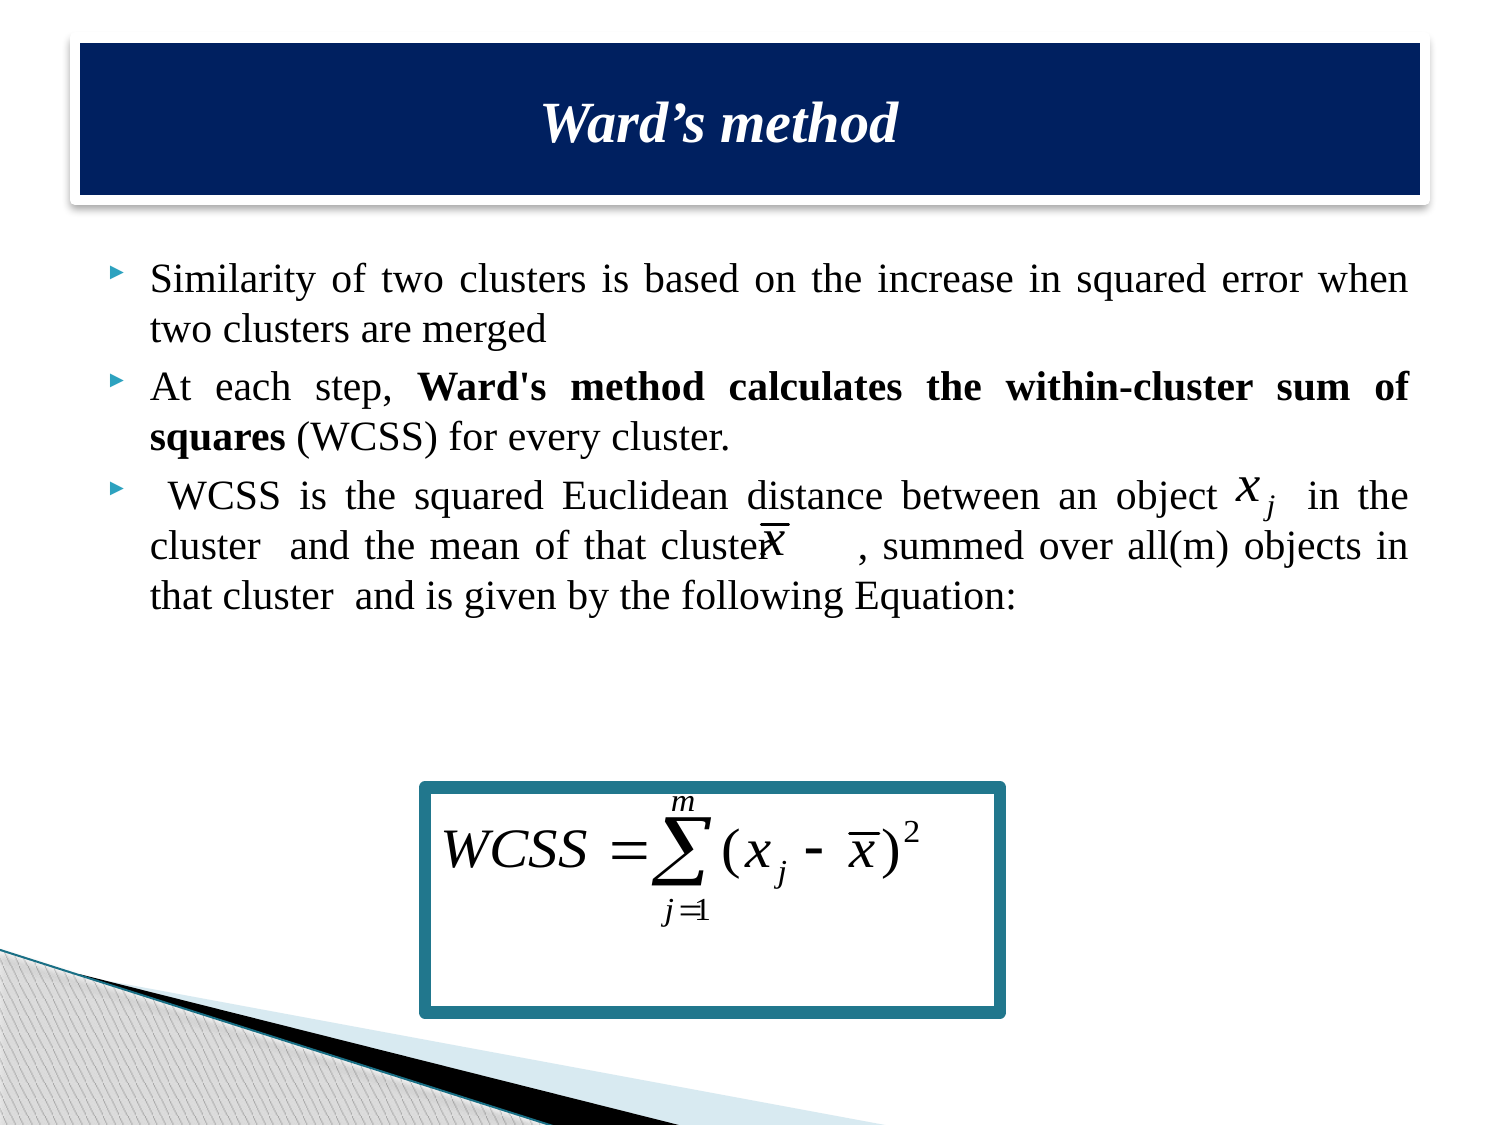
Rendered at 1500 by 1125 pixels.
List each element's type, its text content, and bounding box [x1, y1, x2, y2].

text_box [0, 953, 75, 978]
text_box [1224, 449, 1289, 532]
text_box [749, 512, 801, 569]
text_box Ward’s method [70, 32, 1430, 205]
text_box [100, 986, 542, 1125]
list Similarity of two clusters is based on the increase in squared error when two clusters are merged At each step, Ward's method calculates the within-cluster sum of squares (WCSS) for every cluster. WCSS is the squared Euclidean distance between an object in the cluster and the mean of that cluster , summed over all(m) objects in that cluster and is given by the following Equation: [75, 243, 1425, 986]
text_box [437, 774, 938, 938]
text_box [421, 783, 1004, 1017]
